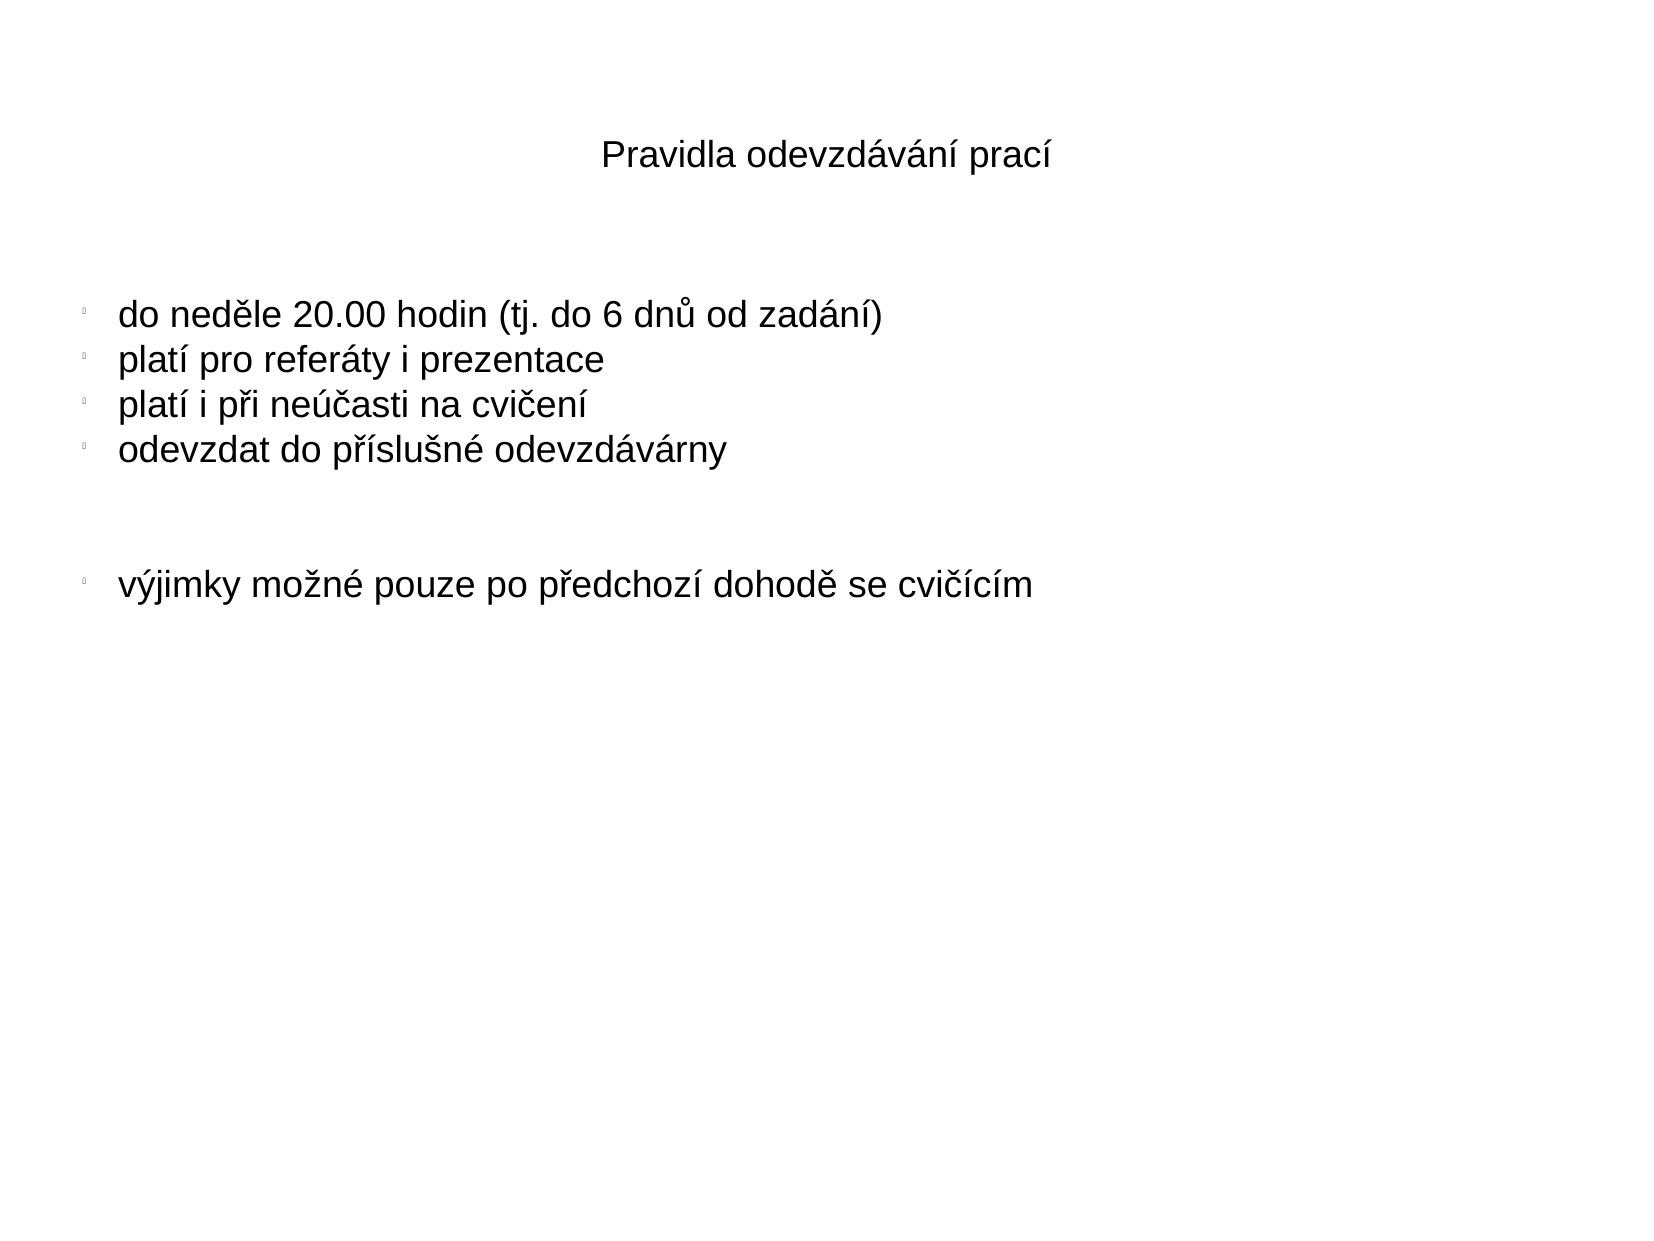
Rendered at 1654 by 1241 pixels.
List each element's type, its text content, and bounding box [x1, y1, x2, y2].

text_box do neděle 20.00 hodin (tj. do 6 dnů od zadání) platí pro referáty i prezentace platí i při neúčasti na cvičení odevzdat do příslušné odevzdávárny výjimky možné pouze po předchozí dohodě se cvičícím [82, 290, 1571, 1111]
text_box Pravidla odevzdávání prací [82, 49, 1571, 257]
